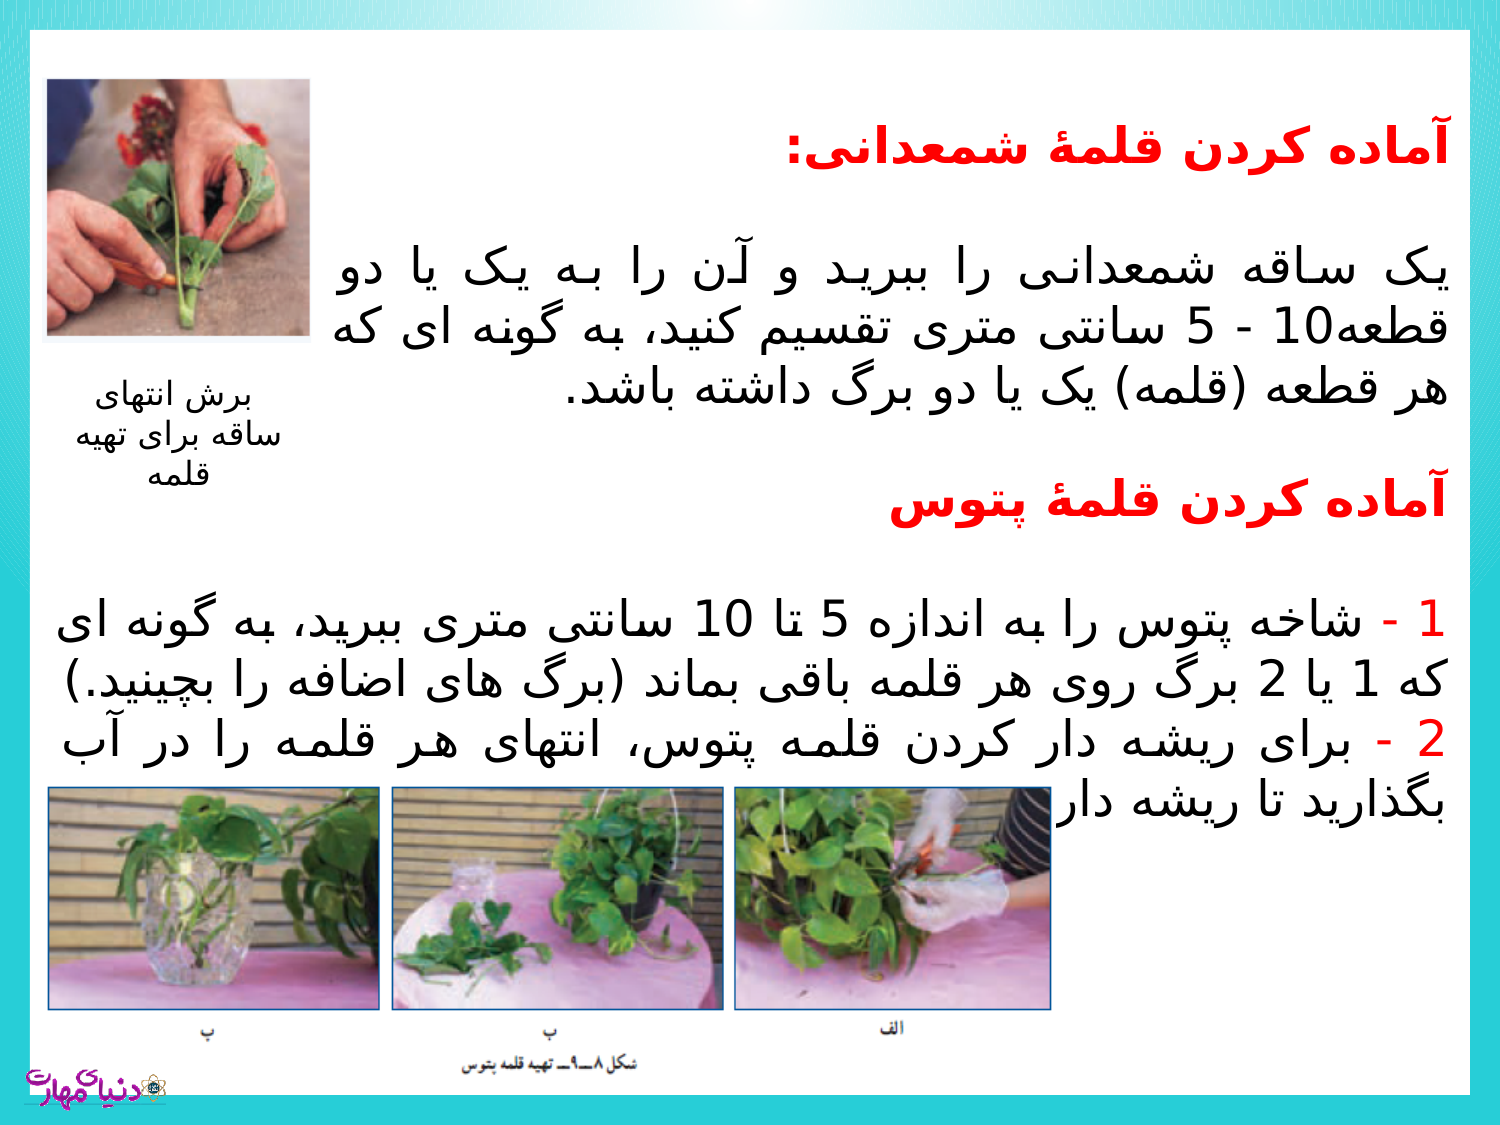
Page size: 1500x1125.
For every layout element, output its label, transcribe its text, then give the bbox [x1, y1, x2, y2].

text_box آماده کردن قلمۀ پتوس 1 - شاخه پتوس را به اندازه 5 تا 10 سانتی متری ببرید، به گونه ای که 1 یا 2 برگ روی هر قلمه باقی بماند (برگ های اضافه را بچینید.) 2 - برای ریشه دار کردن قلمه پتوس، انتهای هر قلمه را در آب بگذارید تا ریشه دار شود. [40, 398, 1463, 834]
text_box آماده کردن قلمۀ شمعدانی: یک ساقه شمعدانی را ببرید و آن را به یک یا دو قطعه10 - 5 سانتی مترى تقسیم کنید، به گونه ای که هر قطعه (قلمه) یک یا دو برگ داشته باشد. [314, 106, 1466, 422]
picture [24, 781, 1056, 1111]
picture [42, 71, 315, 344]
text_box برش انتهای ساقه برای تهیه قلمه [42, 364, 315, 398]
